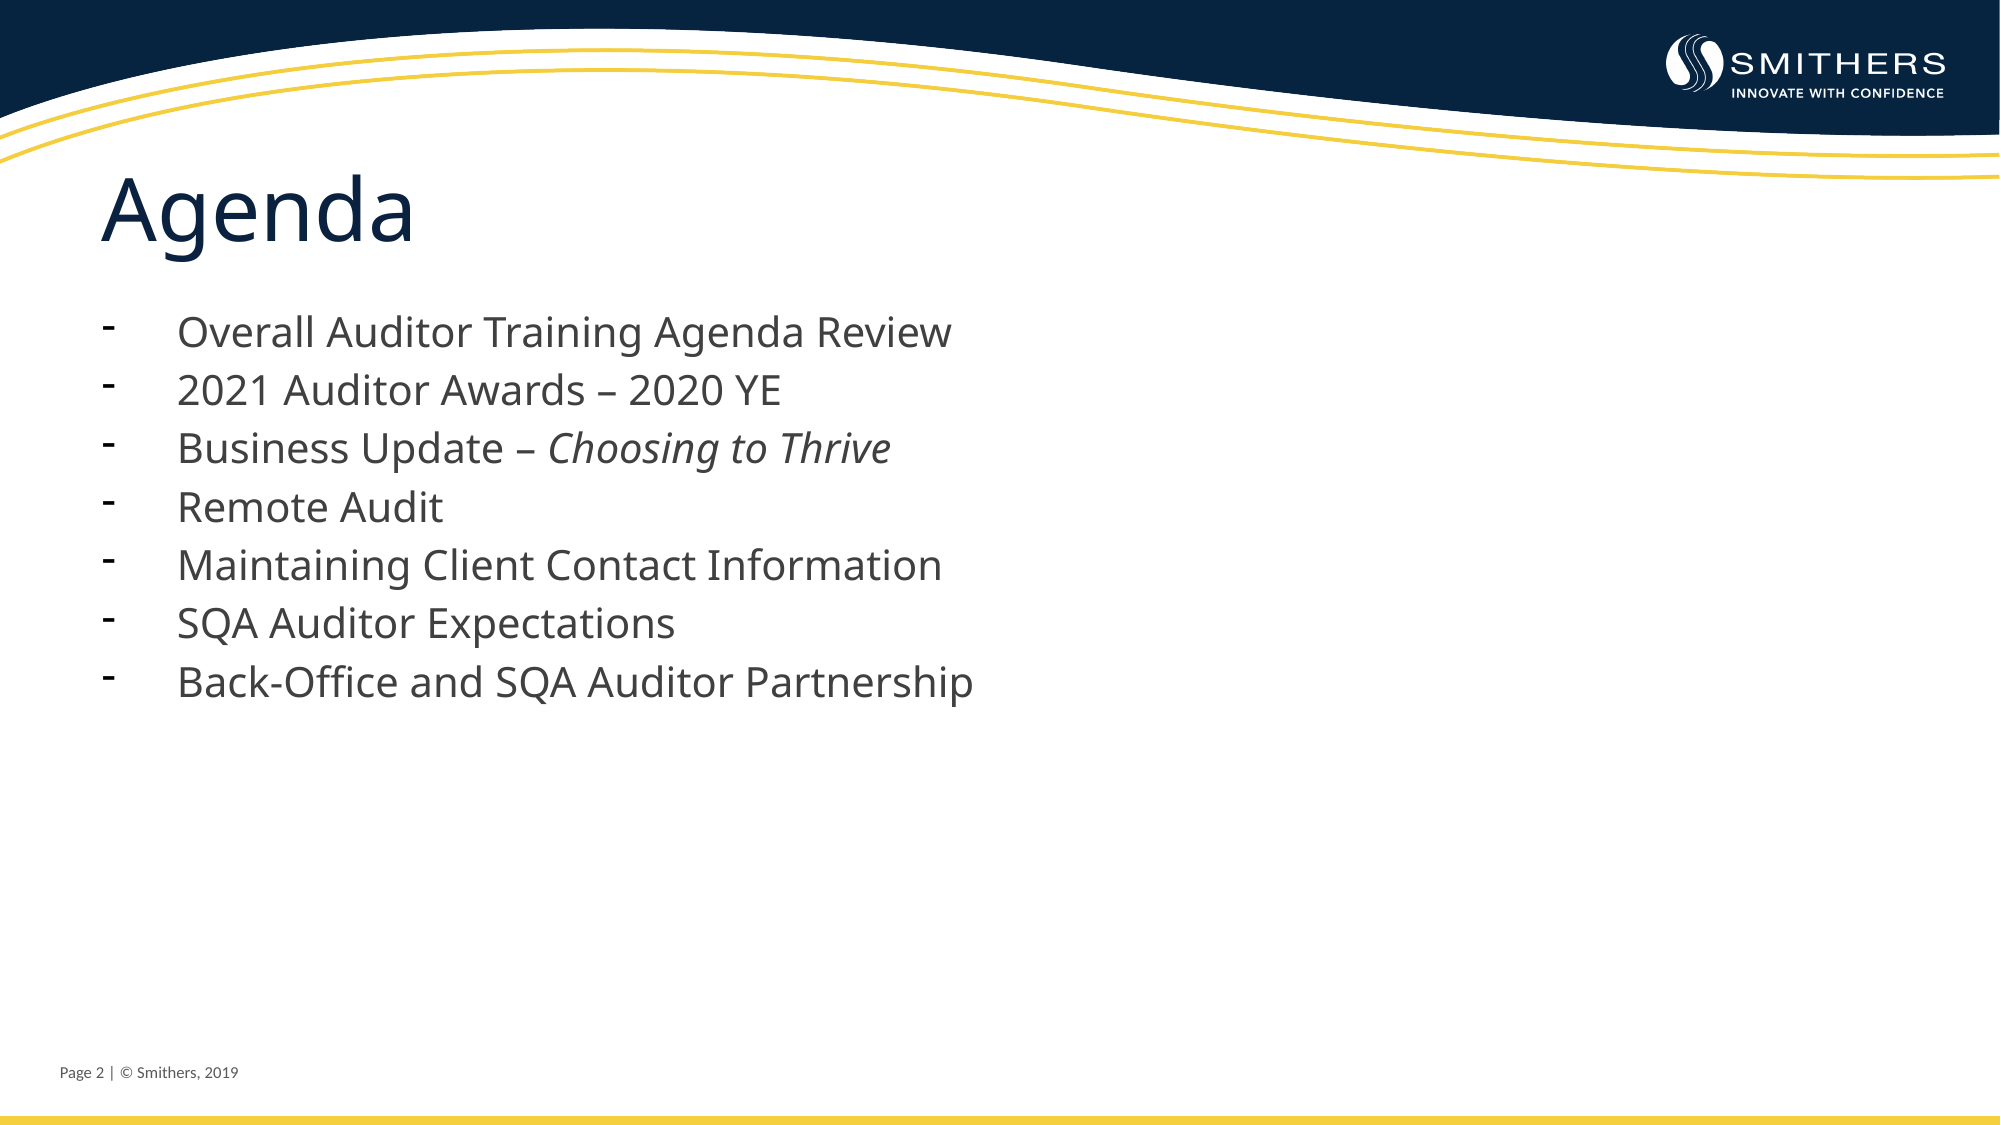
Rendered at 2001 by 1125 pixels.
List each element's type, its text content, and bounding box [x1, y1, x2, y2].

slide_number Page 2 | © Smithers, 2019 [59, 1029, 371, 1083]
picture [0, 0, 2000, 194]
list Overall Auditor Training Agenda Review 2021 Auditor Awards – 2020 YE Business Update – Choosing to Thrive Remote Audit Maintaining Client Contact Information SQA Auditor Expectations Back-Office and SQA Auditor Partnership [101, 306, 1850, 971]
title Agenda [101, 120, 1863, 306]
